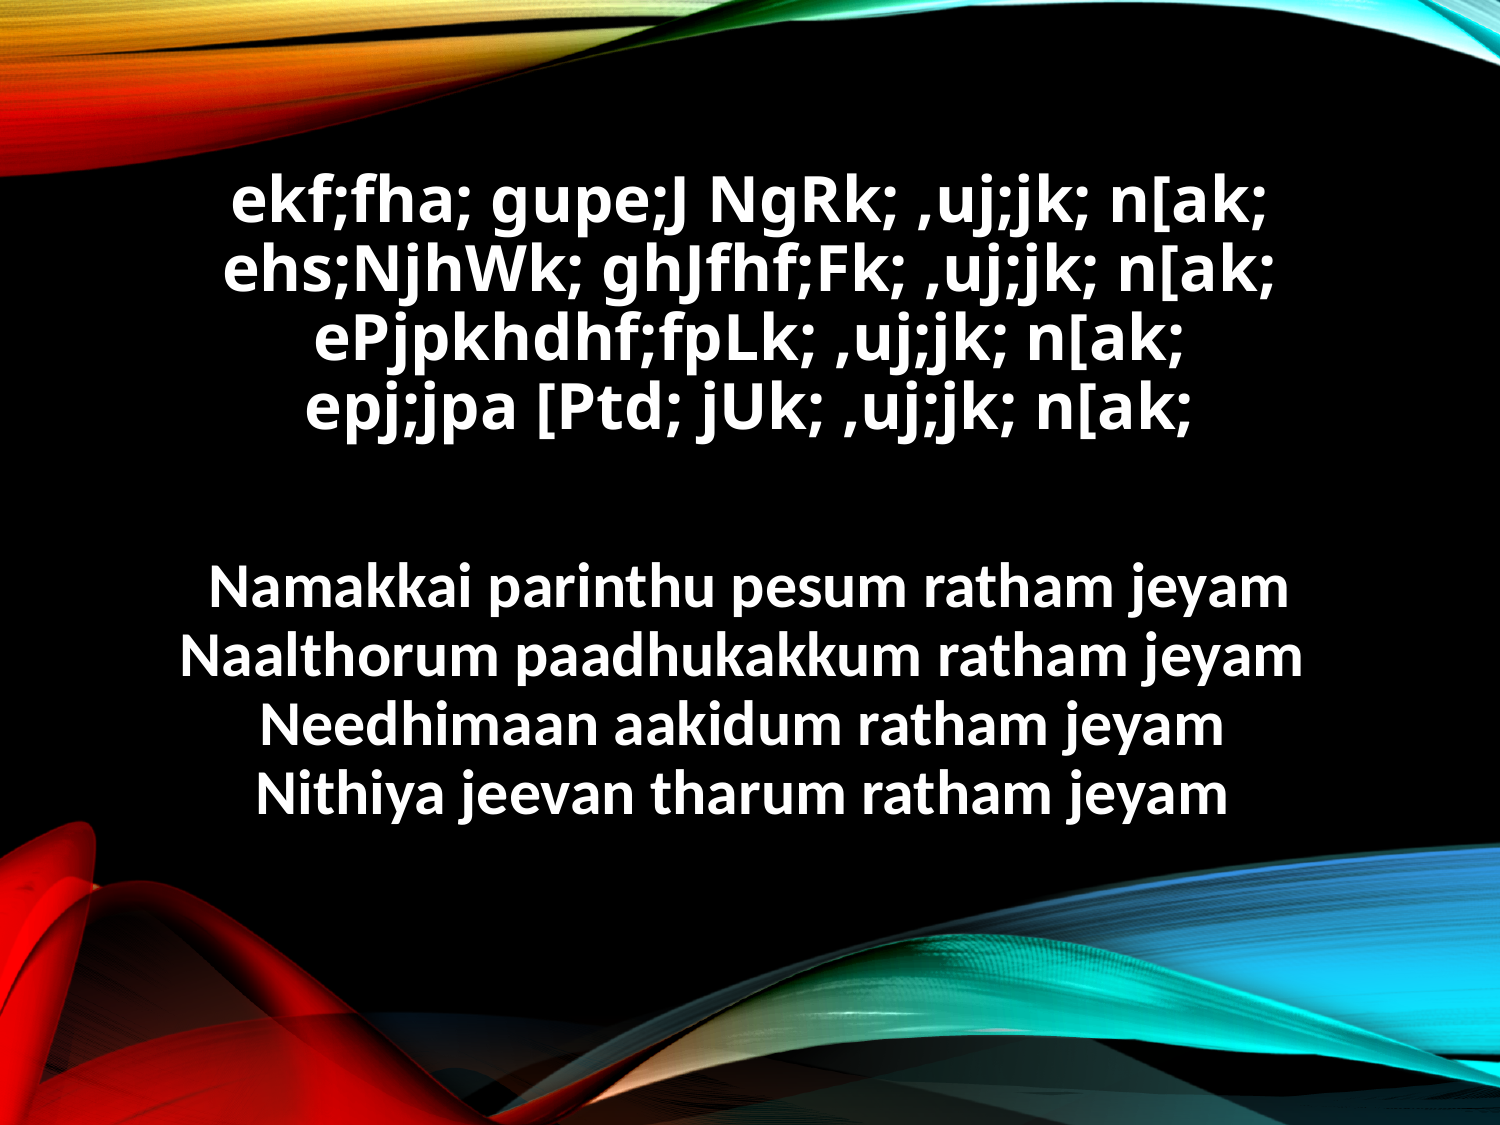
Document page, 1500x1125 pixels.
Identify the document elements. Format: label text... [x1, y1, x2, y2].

picture [0, 0, 1500, 62]
picture [0, 913, 1500, 1125]
subtitle ekf;fha; gupe;J NgRk; ,uj;jk; n[ak; ehs;NjhWk; ghJfhf;Fk; ,uj;jk; n[ak; ePjpkhdhf;fpLk; ,uj;jk; n[ak; epj;jpa [Ptd; jUk; ,uj;jk; n[ak; Namakkai parinthu pesum ratham jeyam Naalthorum paadhukakkum ratham jeyam Needhimaan aakidum ratham jeyam Nithiya jeevan tharum ratham jeyam [0, 62, 1500, 913]
